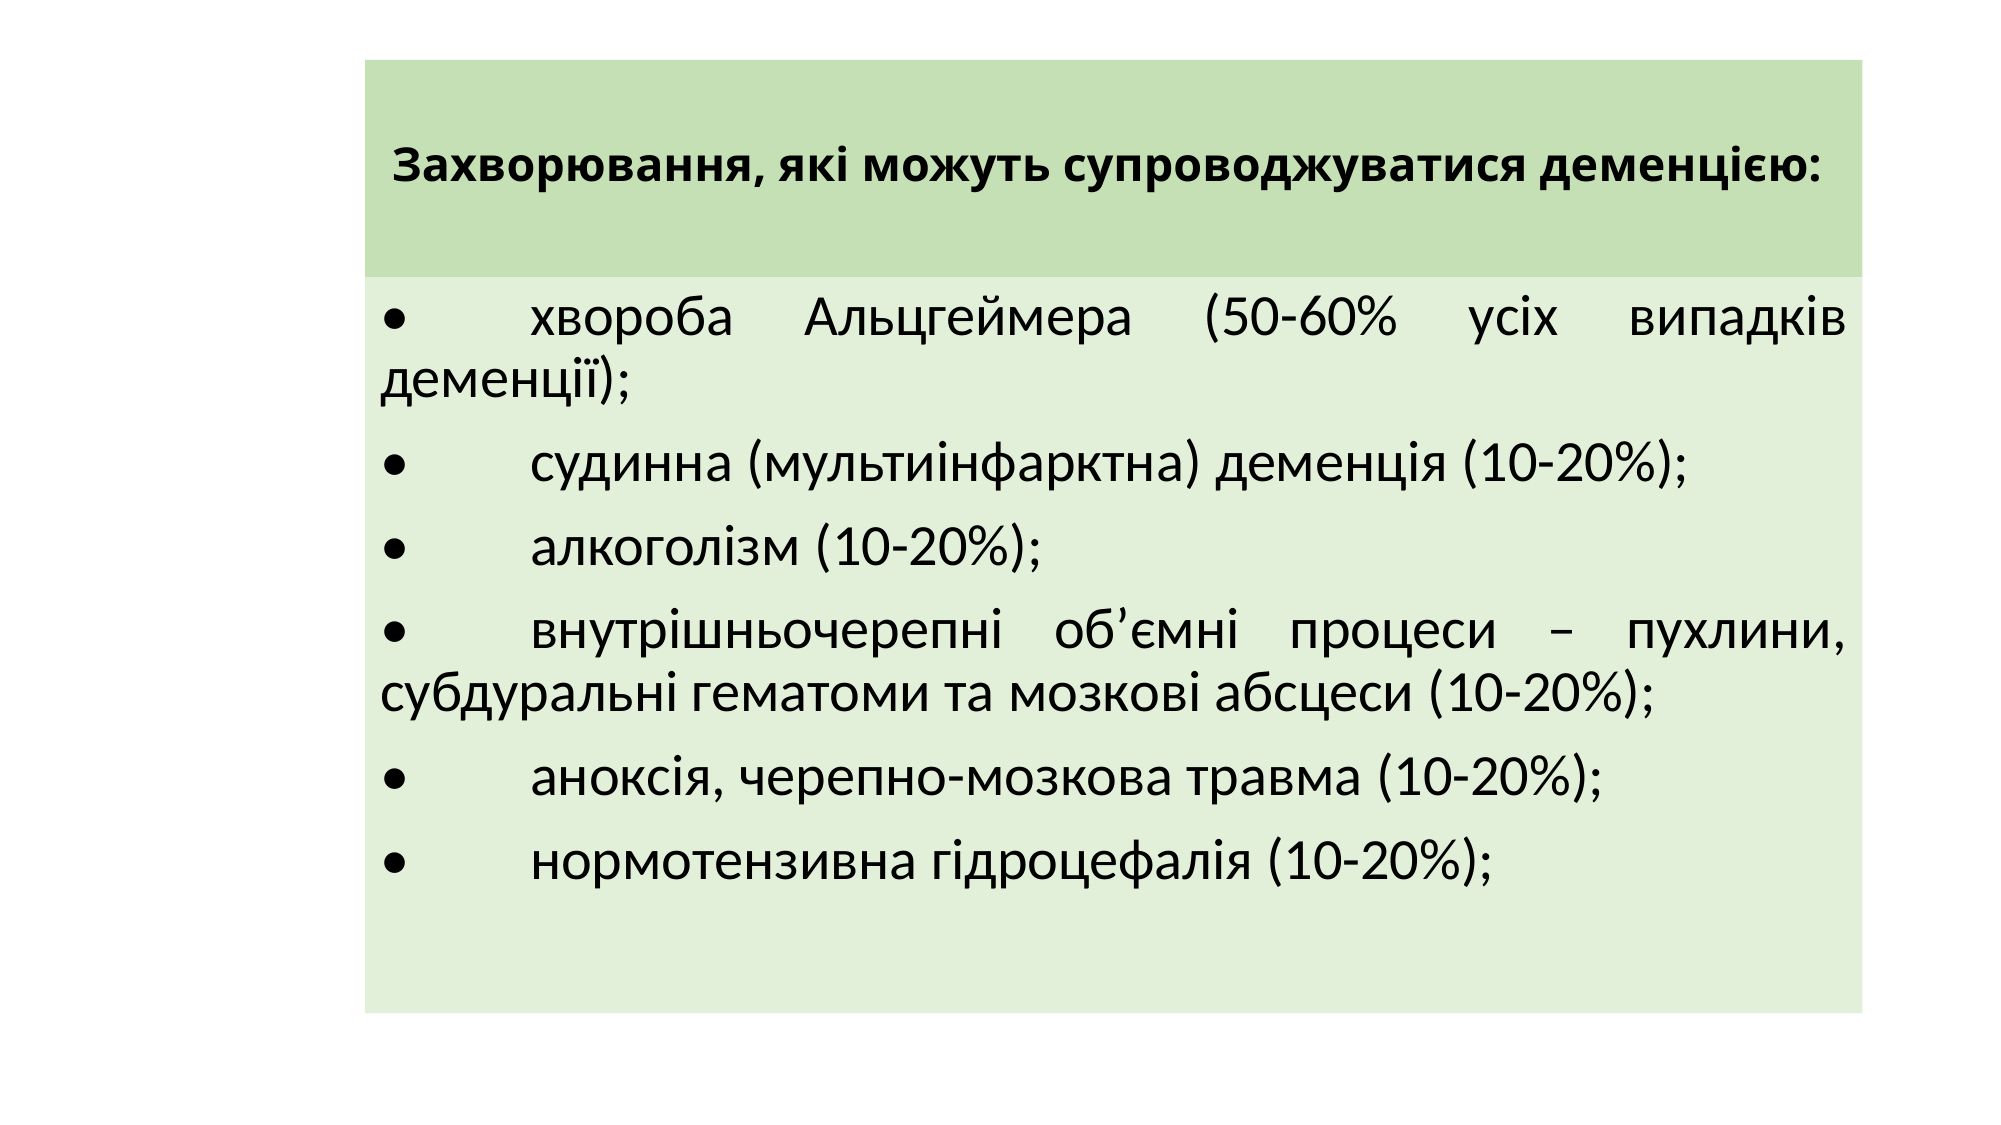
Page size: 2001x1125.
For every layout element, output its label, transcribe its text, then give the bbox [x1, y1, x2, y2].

list • хвороба Альцгеймера (50-60% усіх випадків деменції); • судинна (мультиінфарктна) деменція (10-20%); • алкоголізм (10-20%); • внутрішньочерепні об’ємні процеси – пухлини, субдуральні гематоми та мозкові абсцеси (10-20%); • аноксія, черепно-мозкова травма (10-20%); • нормотензивна гідроцефалія (10-20%); [365, 277, 1863, 1014]
title Захворювання, які можуть супроводжуватися деменцією: [365, 59, 1863, 277]
